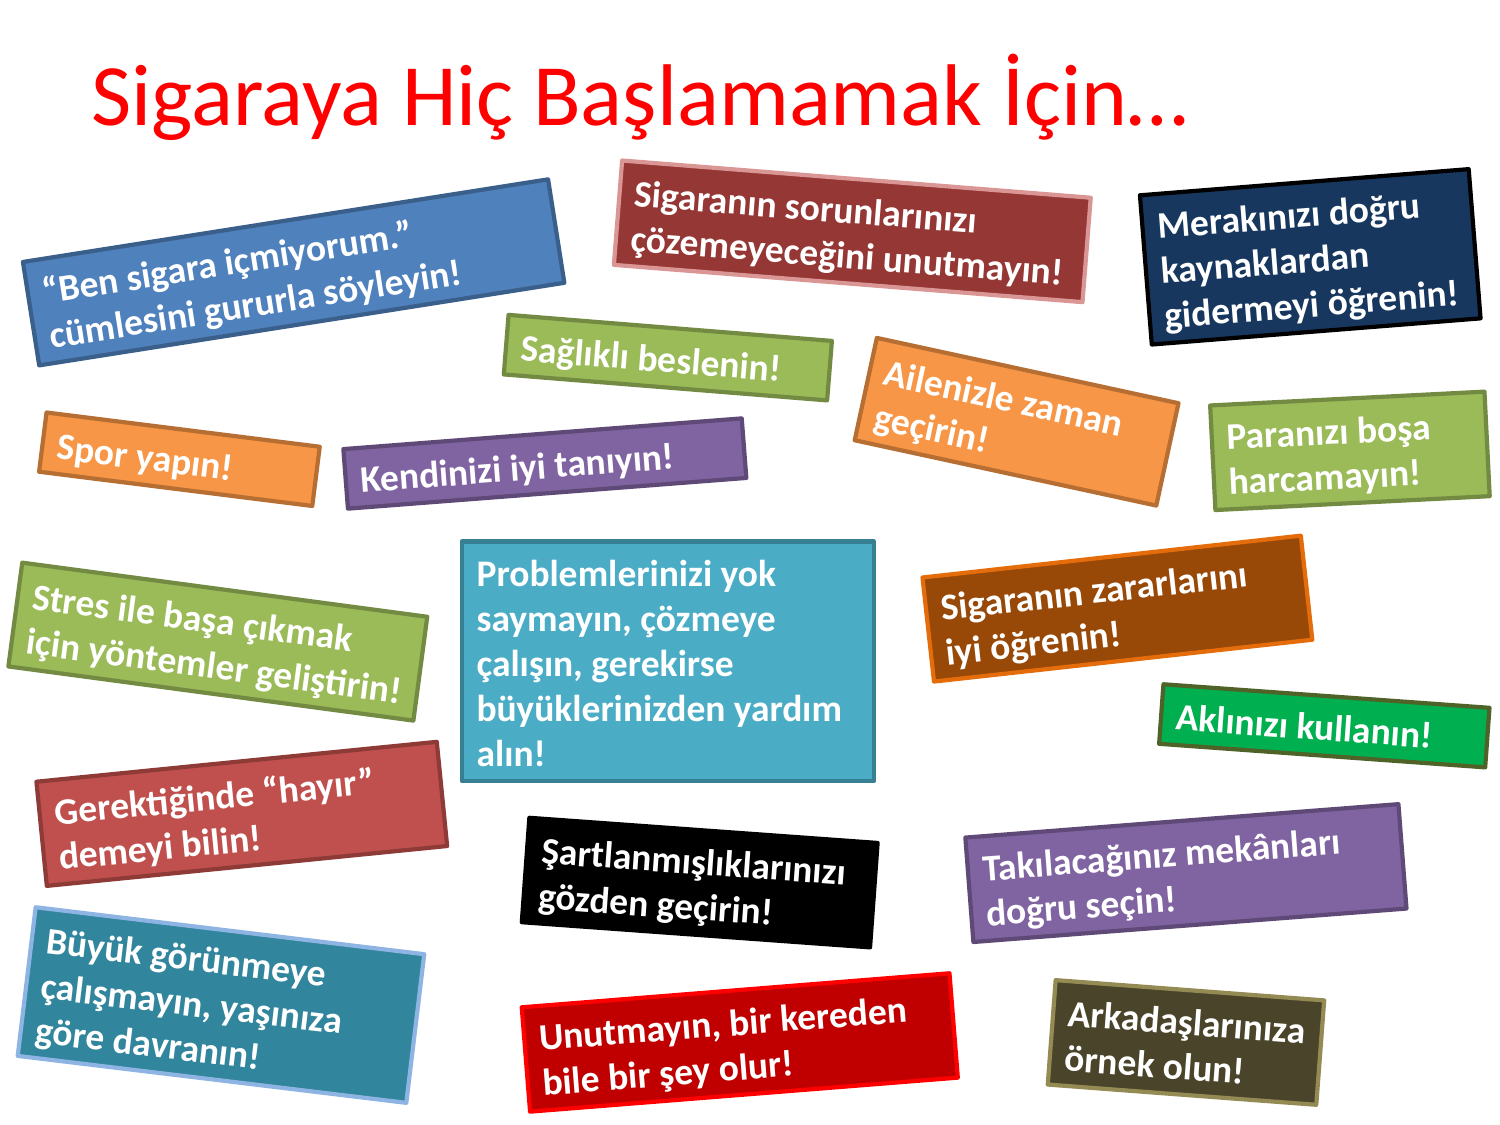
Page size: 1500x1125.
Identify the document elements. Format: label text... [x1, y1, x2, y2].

text_box Unutmayın, bir kereden bile bir şey olur! [519, 971, 960, 1114]
text_box Sigaranın zararlarını iyi öğrenin! [920, 533, 1315, 684]
text_box Gerektiğinde “hayır” demeyi bilin! [34, 739, 450, 888]
text_box Ailenizle zaman geçirin! [852, 335, 1181, 508]
text_box Sağlıklı beslenin! [501, 312, 835, 403]
text_box Takılacağınız mekânları doğru seçin! [963, 802, 1409, 945]
text_box Sigaranın sorunlarınızı çözemeyeceğini unutmayın! [611, 158, 1093, 305]
text_box “Ben sigara içmiyorum.” cümlesini gururla söyleyin! [20, 177, 567, 368]
text_box Paranızı boşa harcamayın! [1208, 389, 1492, 513]
text_box Spor yapın! [37, 410, 322, 509]
text_box Merakınızı doğru kaynaklardan gidermeyi öğrenin! [1137, 167, 1483, 347]
text_box Sigaraya Hiç Başlamamak İçin… [76, 30, 1417, 151]
text_box Stres ile başa çıkmak için yöntemler geliştirin! [6, 560, 430, 723]
text_box Büyük görünmeye çalışmayın, yaşınıza göre davranın! [15, 905, 427, 1105]
text_box Şartlanmışlıklarınızı gözden geçirin! [519, 815, 880, 950]
text_box Arkadaşlarınıza örnek olun! [1045, 978, 1327, 1107]
text_box Kendinizi iyi tanıyın! [341, 416, 749, 511]
text_box Problemlerinizi yok saymayın, çözmeye çalışın, gerekirse büyüklerinizden yardım alın! [460, 539, 876, 783]
text_box Aklınızı kullanın! [1157, 682, 1492, 770]
